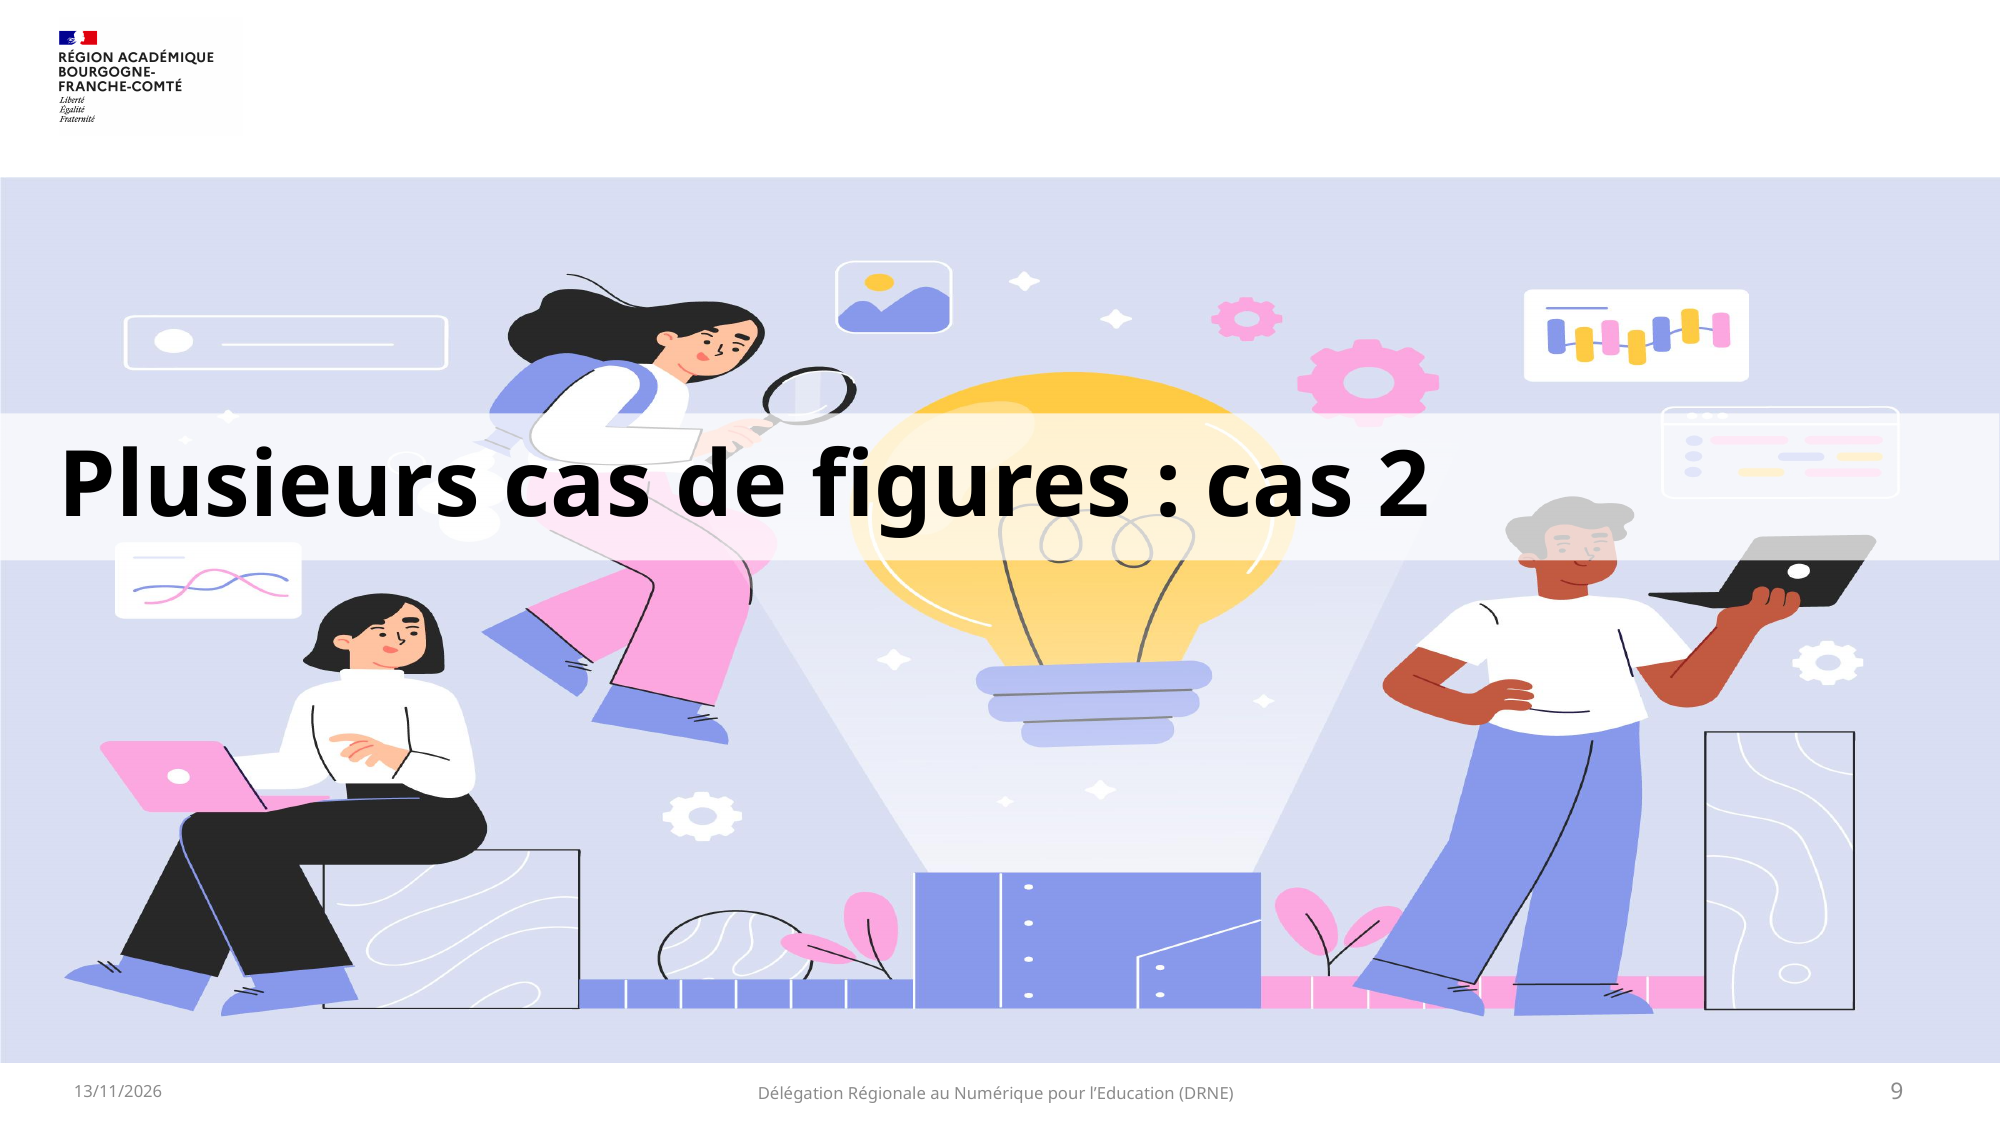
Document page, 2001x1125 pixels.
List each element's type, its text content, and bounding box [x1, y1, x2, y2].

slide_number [59, 1064, 295, 1122]
picture [59, 17, 243, 136]
footer Délégation Régionale au Numérique pour l’Education (DRNE) [546, 1064, 1432, 1122]
slide_number 9 [1683, 1064, 1919, 1122]
picture [0, 176, 2000, 1064]
